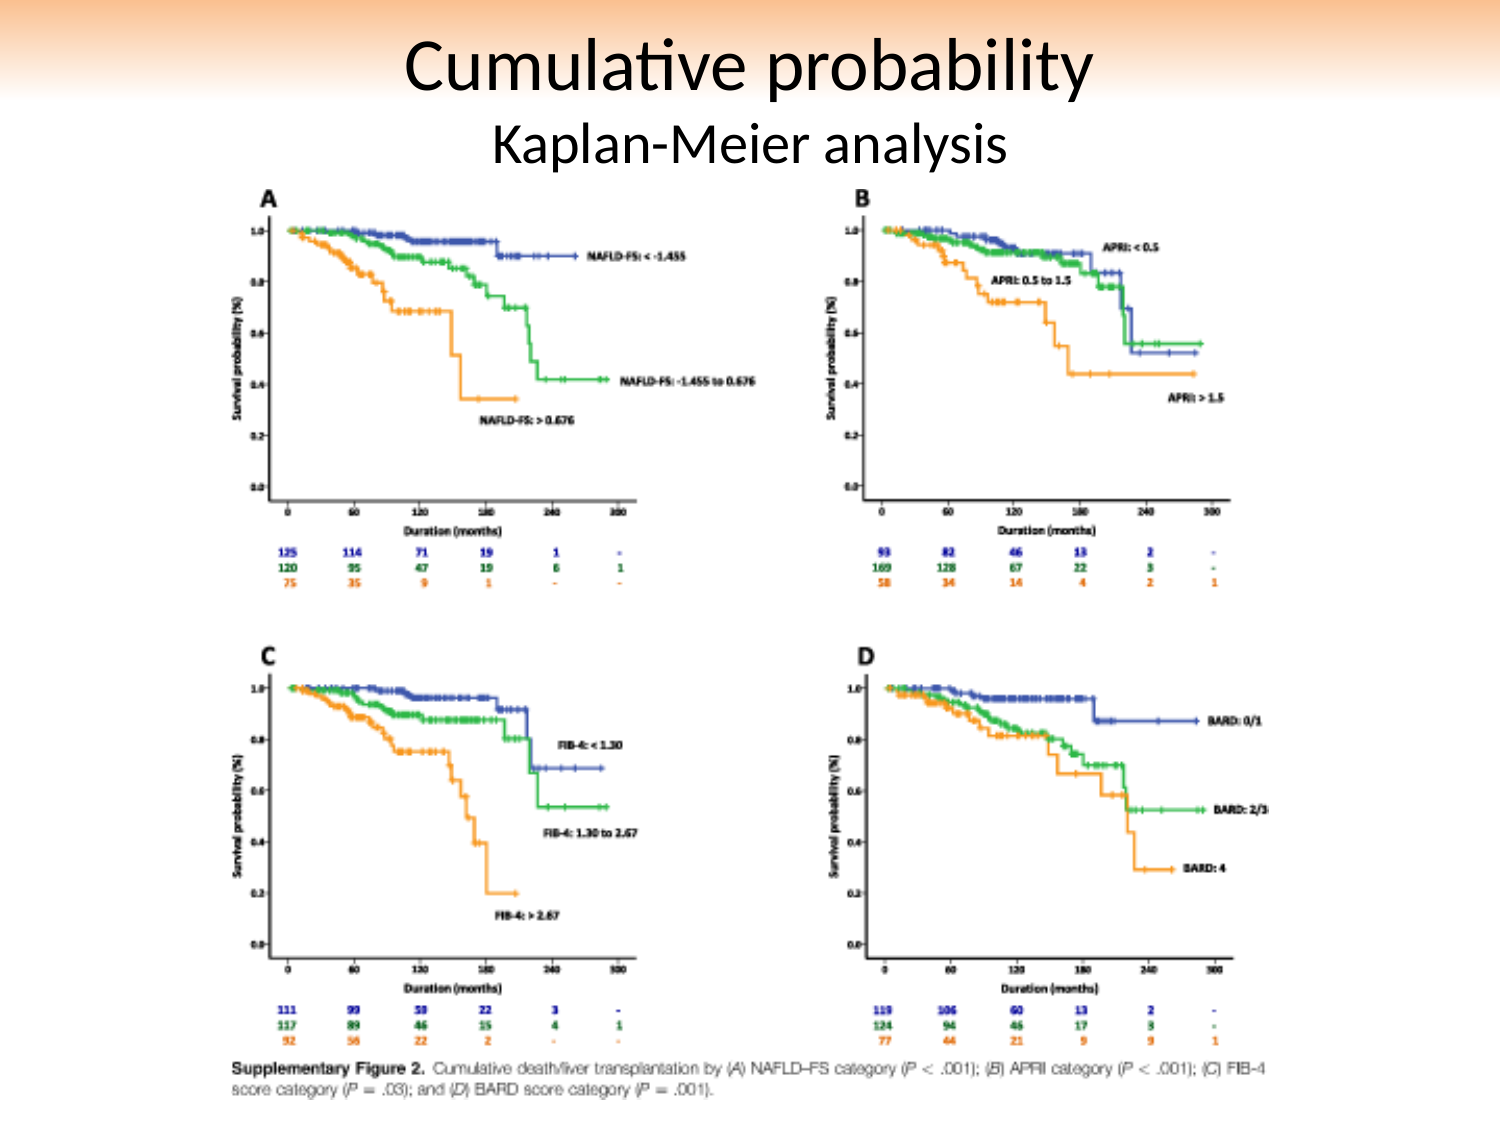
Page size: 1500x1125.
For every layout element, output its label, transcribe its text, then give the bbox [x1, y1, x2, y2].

picture [230, 188, 1269, 1100]
title Cumulative probability Kaplan-Meier analysis [75, 1, 1425, 190]
